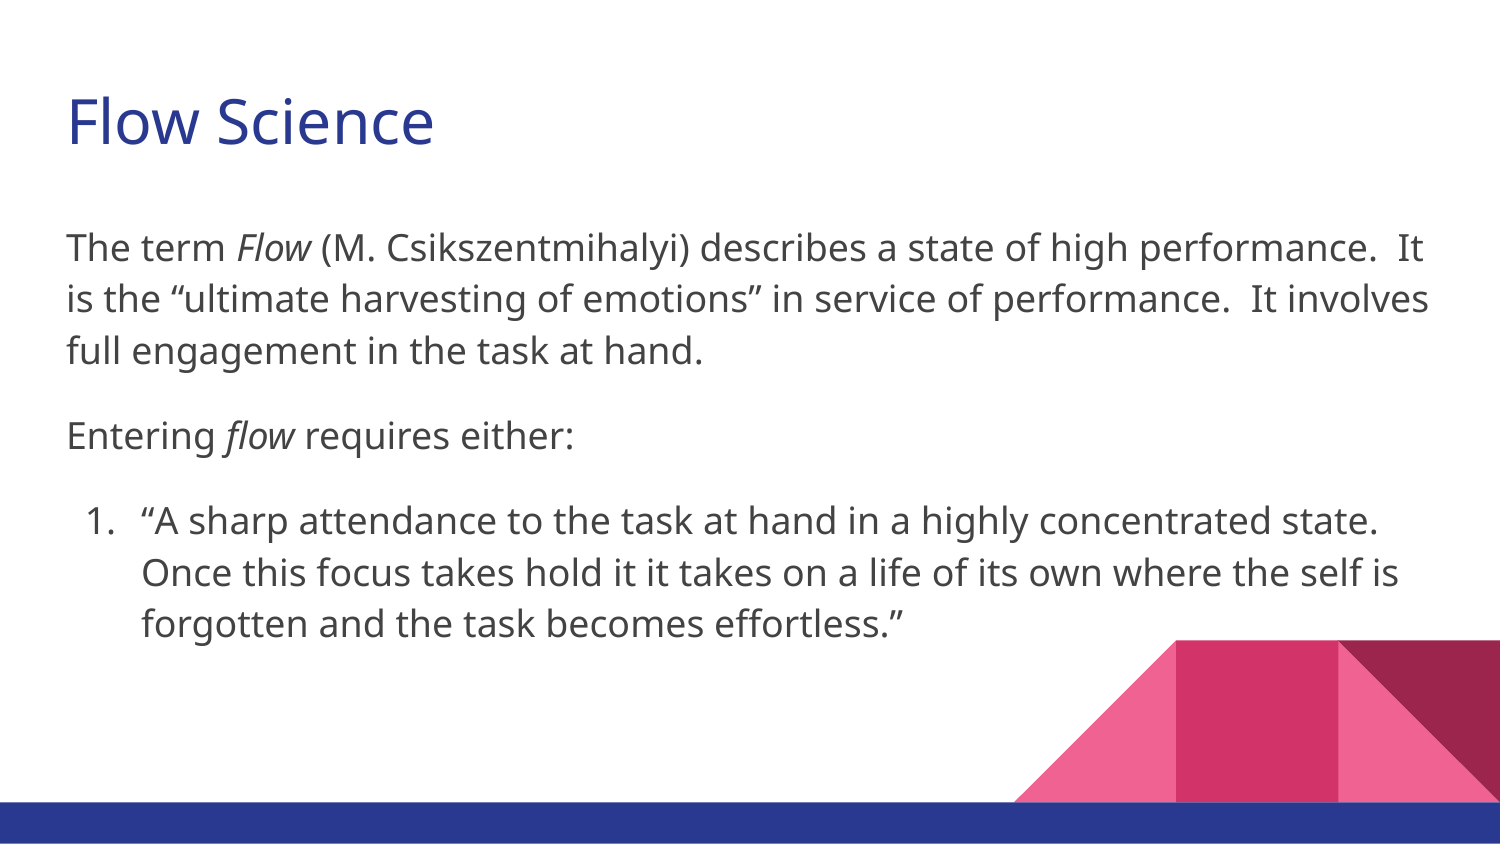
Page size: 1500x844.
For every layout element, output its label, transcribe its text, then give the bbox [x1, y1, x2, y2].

title Flow Science [51, 67, 1449, 167]
list The term Flow (M. Csikszentmihalyi) describes a state of high performance. It is the “ultimate harvesting of emotions” in service of performance. It involves full engagement in the task at hand. Entering flow requires either: “A sharp attendance to the task at hand in a highly concentrated state. Once this focus takes hold it it takes on a life of its own where the self is forgotten and the task becomes effortless.” [51, 201, 1449, 750]
